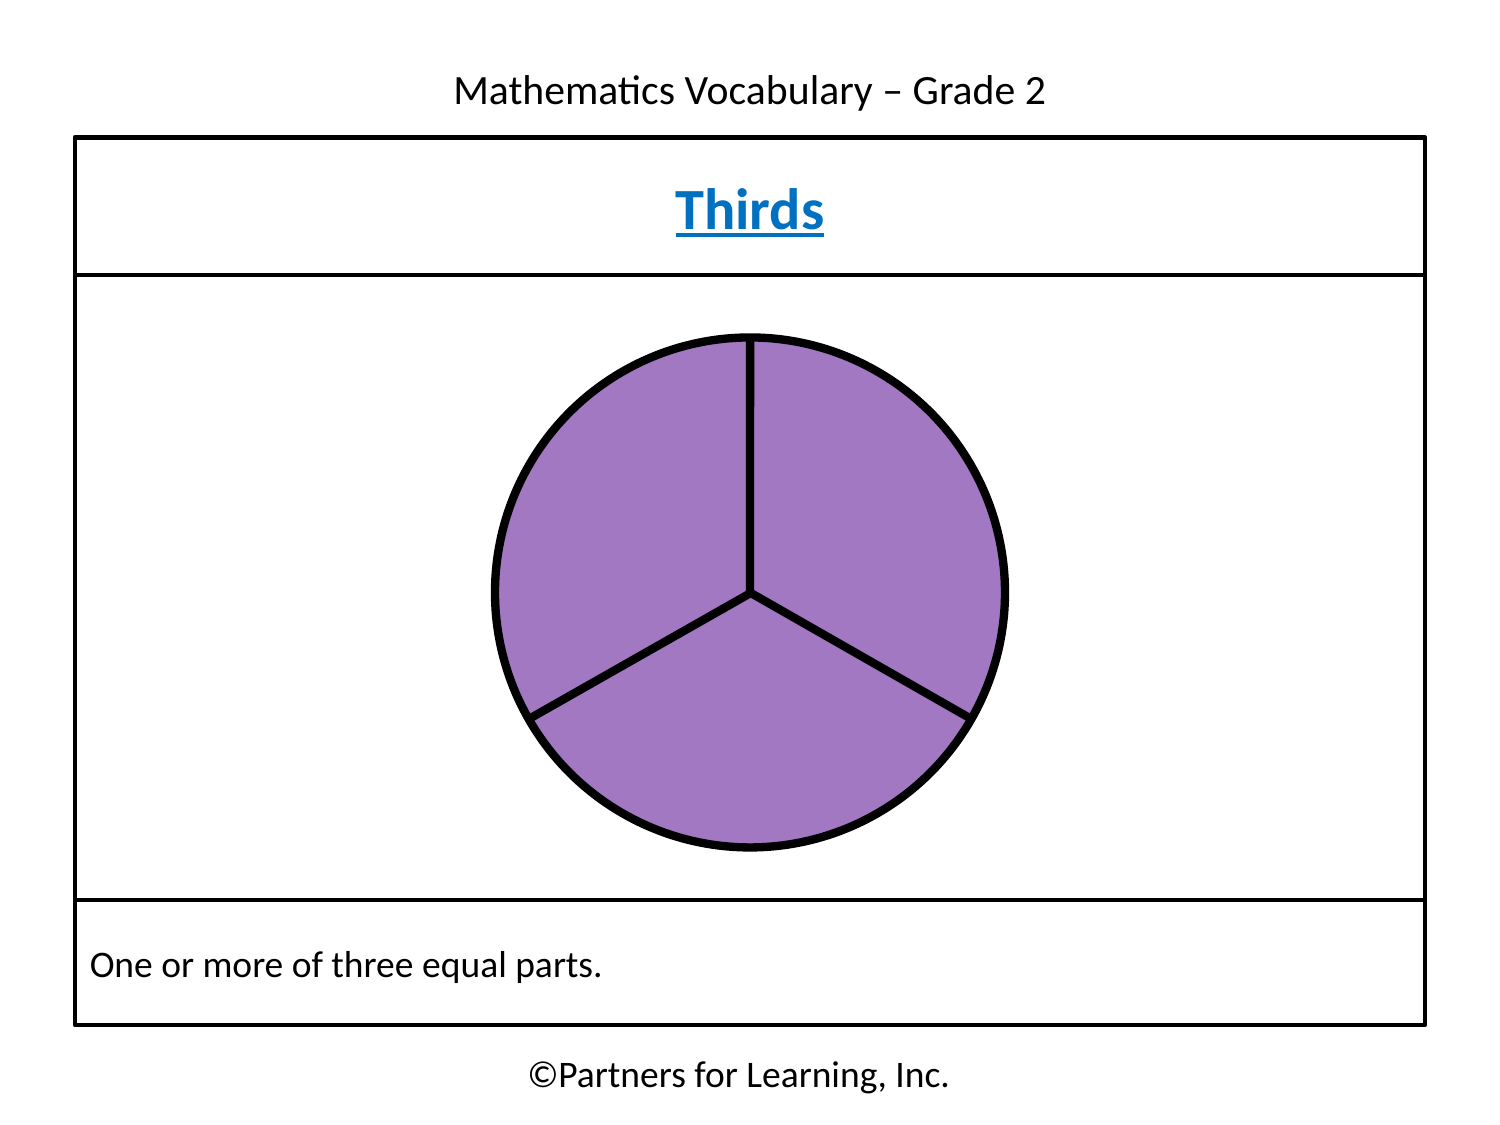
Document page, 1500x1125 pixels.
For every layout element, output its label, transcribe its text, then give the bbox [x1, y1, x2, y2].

list Thirds [75, 137, 1425, 275]
list One or more of three equal parts. [75, 900, 1425, 1025]
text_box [494, 337, 1006, 848]
footer ©Partners for Learning, Inc. [512, 1042, 988, 1103]
